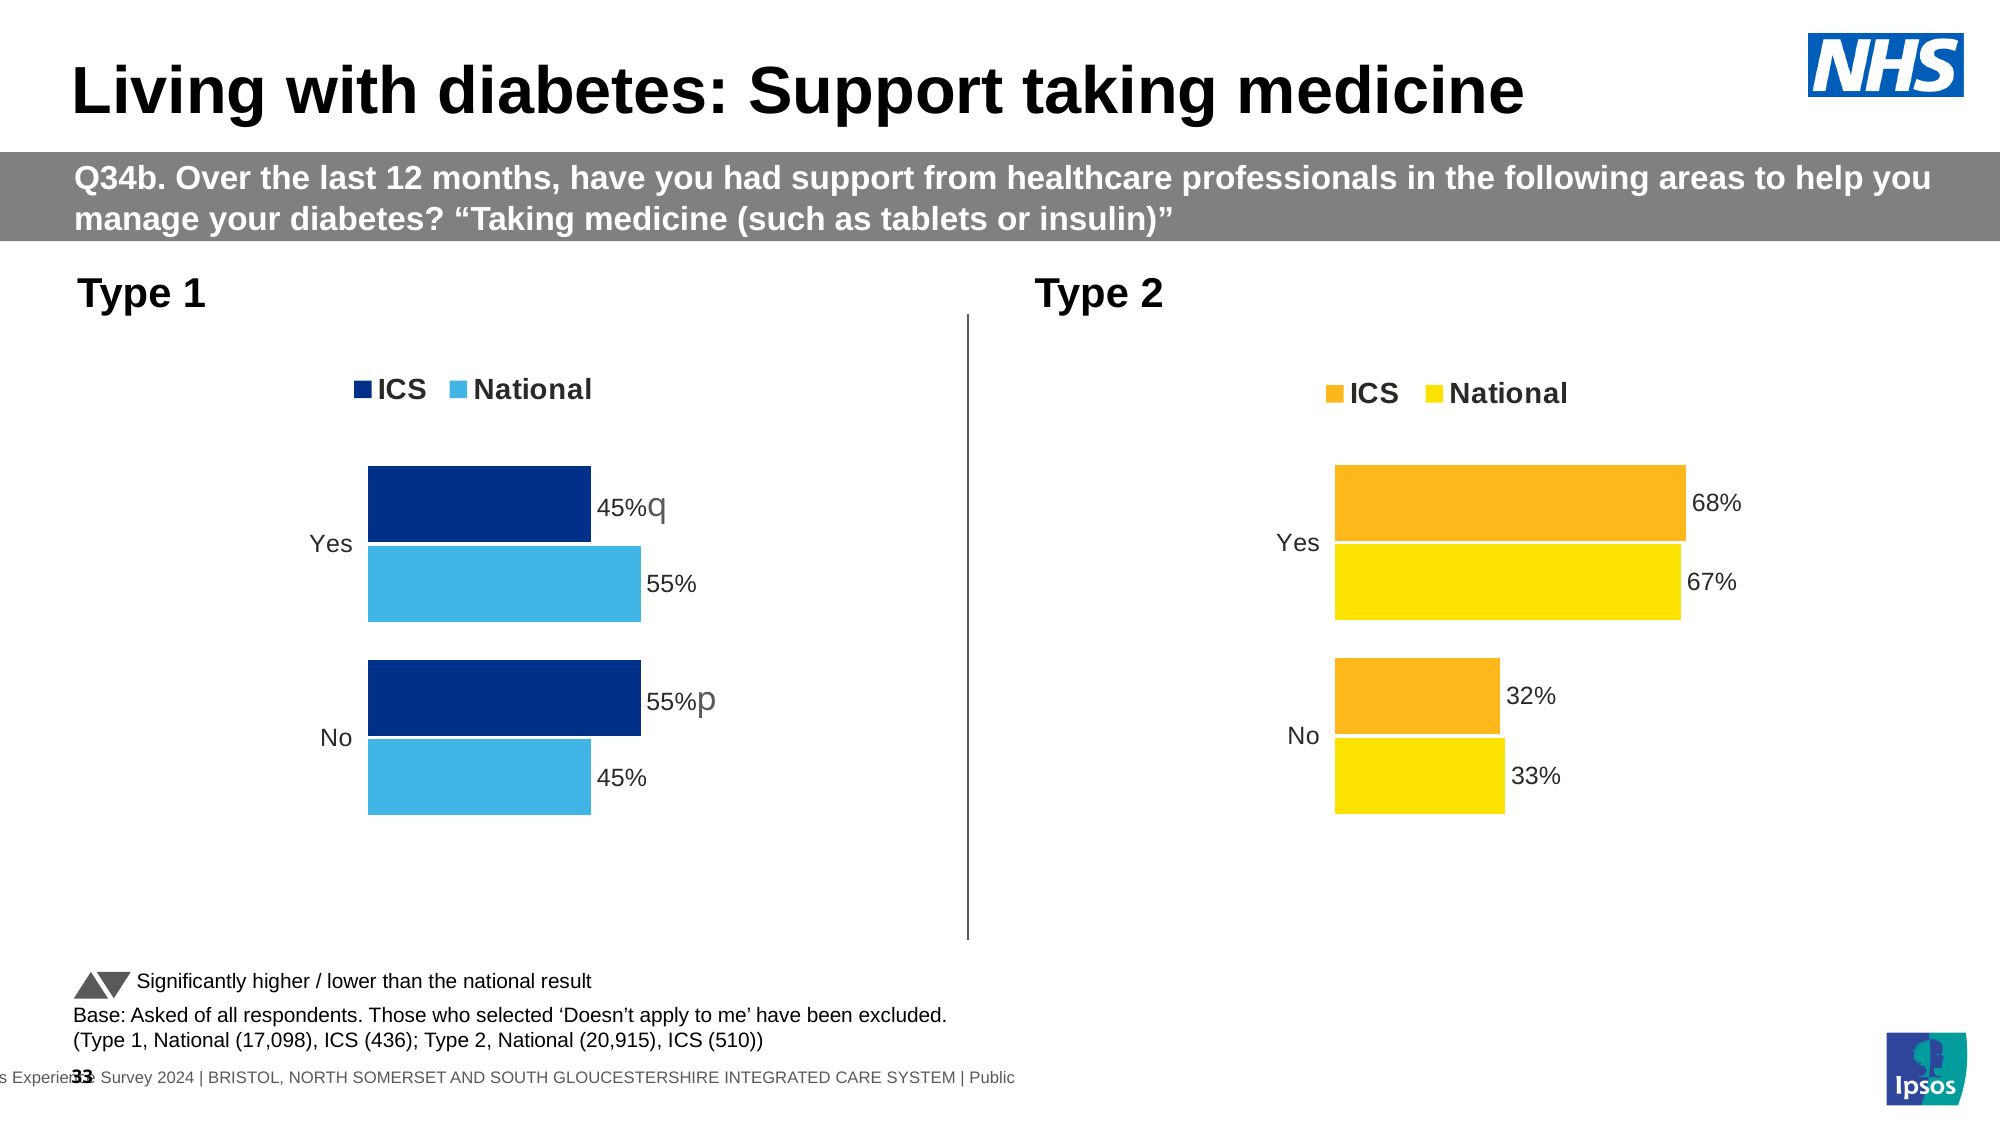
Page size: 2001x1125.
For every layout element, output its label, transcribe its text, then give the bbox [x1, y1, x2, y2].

text_box Type 1 [0, 265, 319, 316]
text_box Type 2 [922, 265, 1276, 316]
text_box Q34b. Over the last 12 months, have you had support from healthcare professionals in the following areas to help you manage your diabetes? “Taking medicine (such as tablets or insulin)” [0, 152, 2000, 242]
picture [1886, 1032, 1968, 1106]
picture [1807, 33, 1964, 97]
chart [1053, 355, 1964, 855]
text_box Base: Asked of all respondents. Those who selected ‘Doesn’t apply to me’ have been excluded. (Type 1, National (17,098), ICS (436); Type 2, National (20,915), ICS (510)) [73, 1001, 1886, 1052]
table_header Significantly higher / lower than the national result [122, 963, 648, 1001]
chart [96, 355, 969, 855]
text_box [94, 970, 122, 1001]
slide_number 33 [71, 1030, 122, 1090]
title Living with diabetes: Support taking medicine [71, 32, 1809, 124]
text_box [71, 970, 110, 1000]
